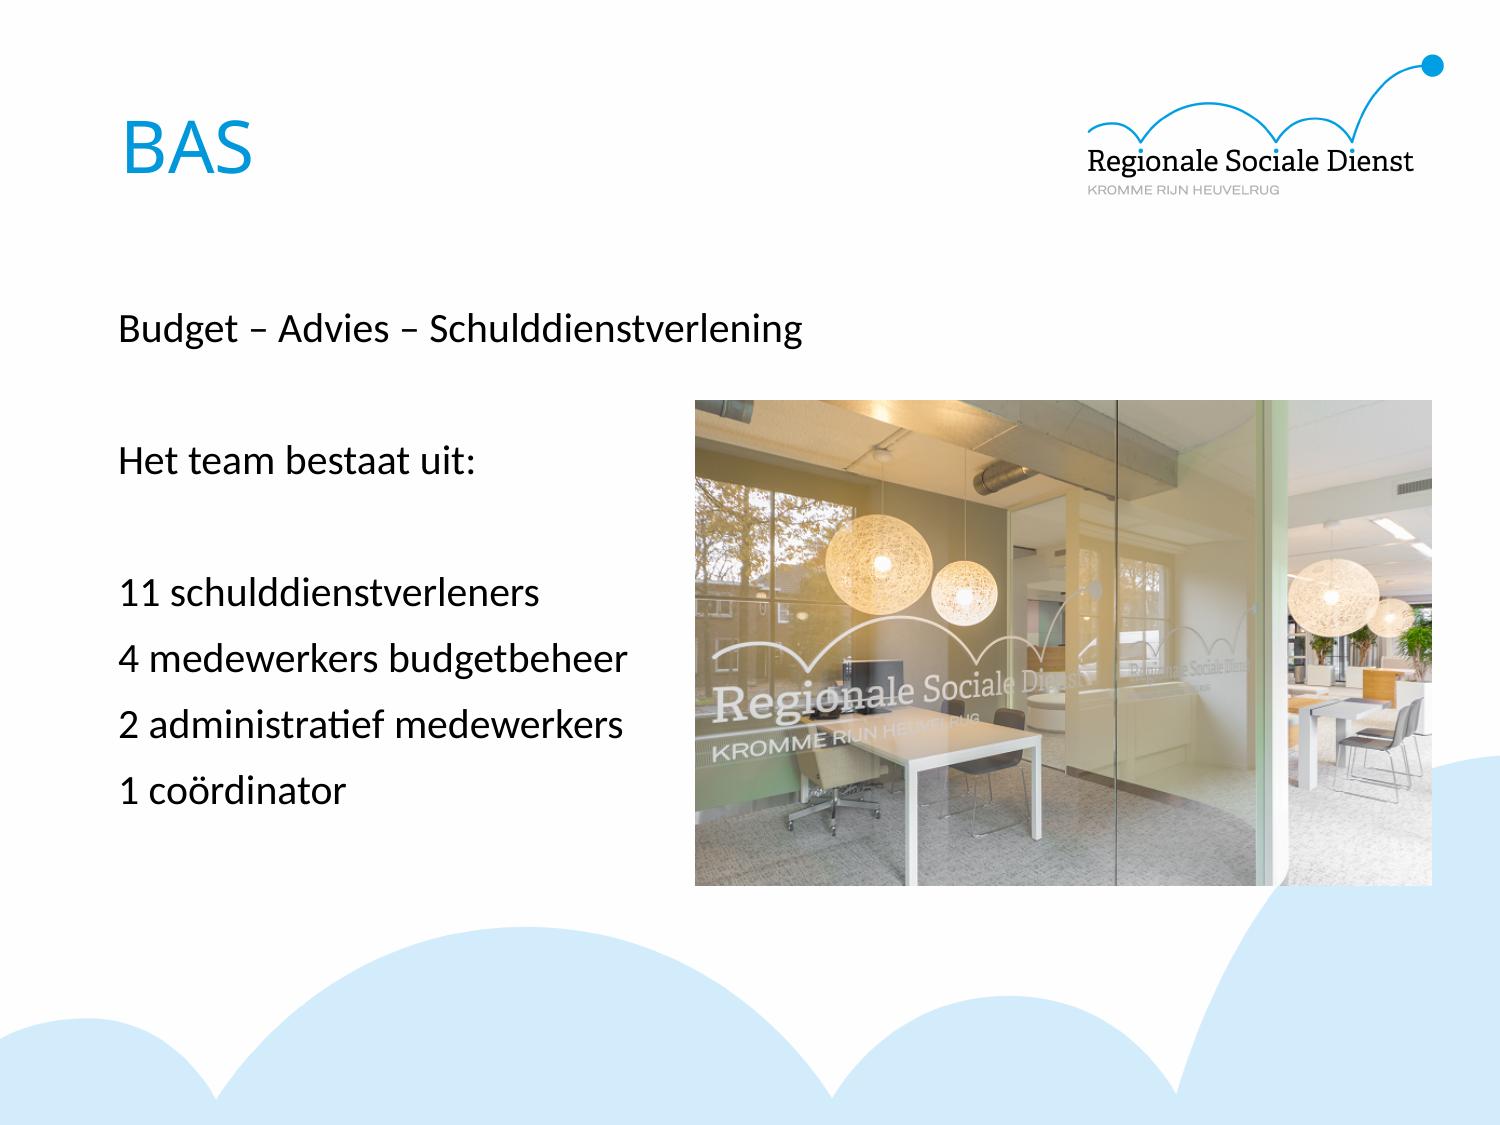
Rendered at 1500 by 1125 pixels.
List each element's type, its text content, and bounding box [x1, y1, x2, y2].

picture [0, 0, 1500, 1125]
title BAS [105, 41, 1400, 259]
list Budget – Advies – Schulddienstverlening Het team bestaat uit: 11 schulddienstverleners 4 medewerkers budgetbeheer 2 administratief medewerkers 1 coördinator [103, 299, 1397, 1014]
